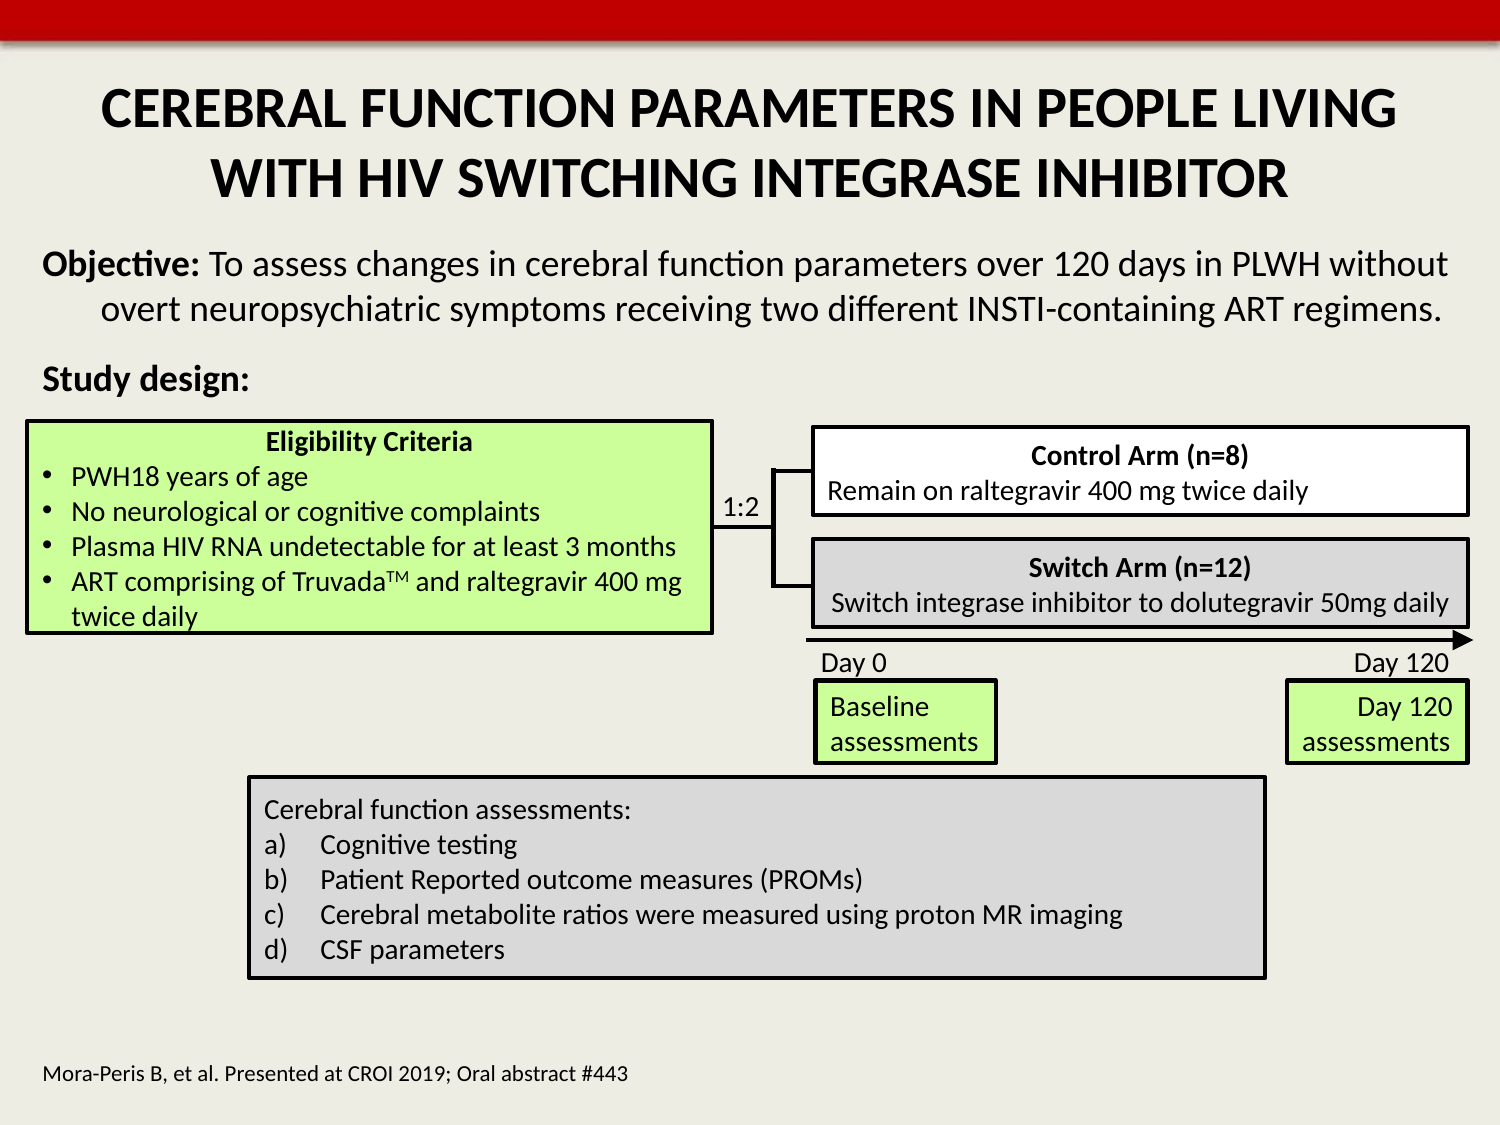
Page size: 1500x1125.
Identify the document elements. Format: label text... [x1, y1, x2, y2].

picture [0, 0, 1500, 1125]
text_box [26, 420, 1474, 979]
title CEREBRAL FUNCTION PARAMETERS IN PEOPLE LIVING WITH HIV SWITCHING INTEGRASE INHIBITOR [75, 45, 1425, 231]
footer Mora-Peris B, et al. Presented at CROI 2019; Oral abstract #443 [27, 1042, 1474, 1103]
list Objective: To assess changes in cerebral function parameters over 120 days in PLWH without overt neuropsychiatric symptoms receiving two different INSTI-containing ART regimens. Study design: [27, 231, 1468, 419]
